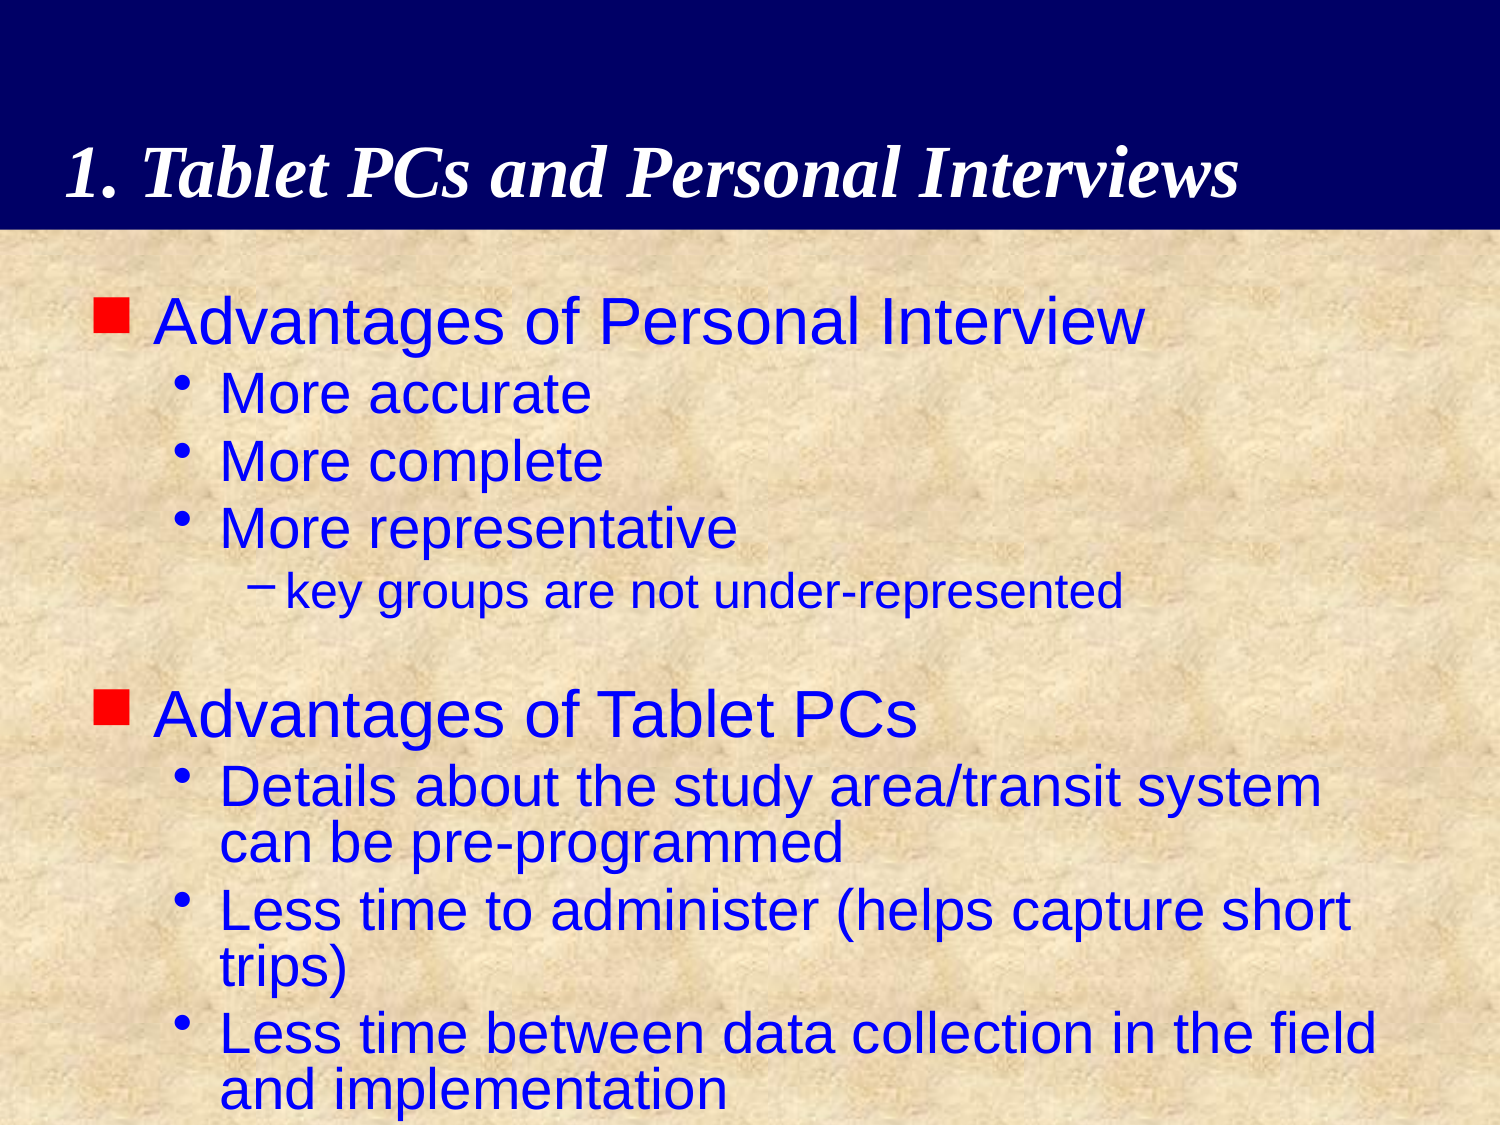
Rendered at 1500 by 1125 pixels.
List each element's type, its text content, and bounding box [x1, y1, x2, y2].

title 1. Tablet PCs and Personal Interviews [49, 29, 1465, 221]
list Advantages of Personal Interview More accurate More complete More representative key groups are not under-represented Advantages of Tablet PCs Details about the study area/transit system can be pre-programmed Less time to administer (helps capture short trips) Less time between data collection in the field and implementation [82, 221, 1446, 869]
text_box [0, 0, 1500, 230]
picture [0, 230, 1500, 1125]
